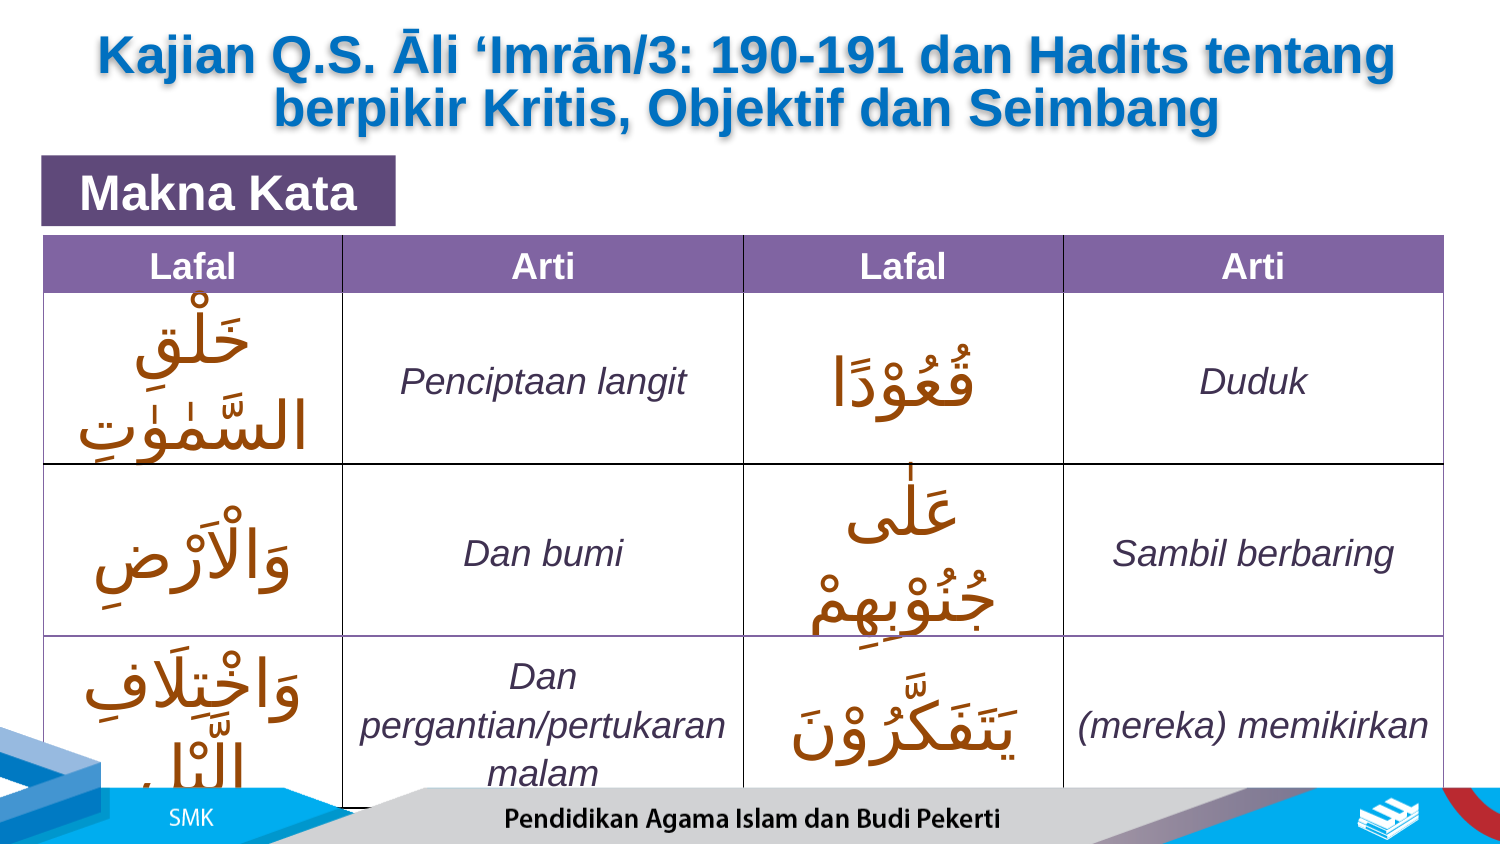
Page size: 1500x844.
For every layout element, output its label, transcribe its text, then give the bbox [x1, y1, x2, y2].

table_cell Duduk [1064, 293, 1443, 463]
text_box Makna Kata [41, 155, 396, 227]
table_cell خَلْقِ السَّمٰوٰتِ [44, 293, 342, 463]
table_header Lafal [744, 236, 1063, 292]
table_cell Sambil berbaring [1064, 465, 1443, 635]
picture [1359, 799, 1418, 838]
table_cell عَلٰى جُنُوْبِهِمْ [744, 465, 1063, 635]
table_cell وَالْاَرْضِ [44, 465, 342, 635]
picture [194, 809, 198, 824]
table_header Lafal [44, 236, 342, 292]
table_header Arti [343, 236, 743, 292]
text_box Kajian Q.S. Āli ‘Imrān/3: 190-191 dan Hadits tentang berpikir Kritis, Objektif dan Seimbang [59, 23, 1436, 146]
table_cell وَاخْتِلَافِ الَّيْلِ [44, 637, 342, 725]
table_cell (mereka) memikirkan [1064, 637, 1443, 725]
table_header Arti [1064, 236, 1443, 292]
picture [171, 809, 179, 823]
table_cell Penciptaan langit [343, 293, 743, 463]
table_cell قُعُوْدًا [744, 293, 1063, 463]
table_cell Dan pergantian/pertukaran malam [343, 637, 743, 725]
table_cell يَتَفَكَّرُوْنَ [744, 637, 1063, 725]
table_cell Dan bumi [343, 465, 743, 635]
picture [203, 809, 207, 825]
picture [0, 726, 1500, 844]
